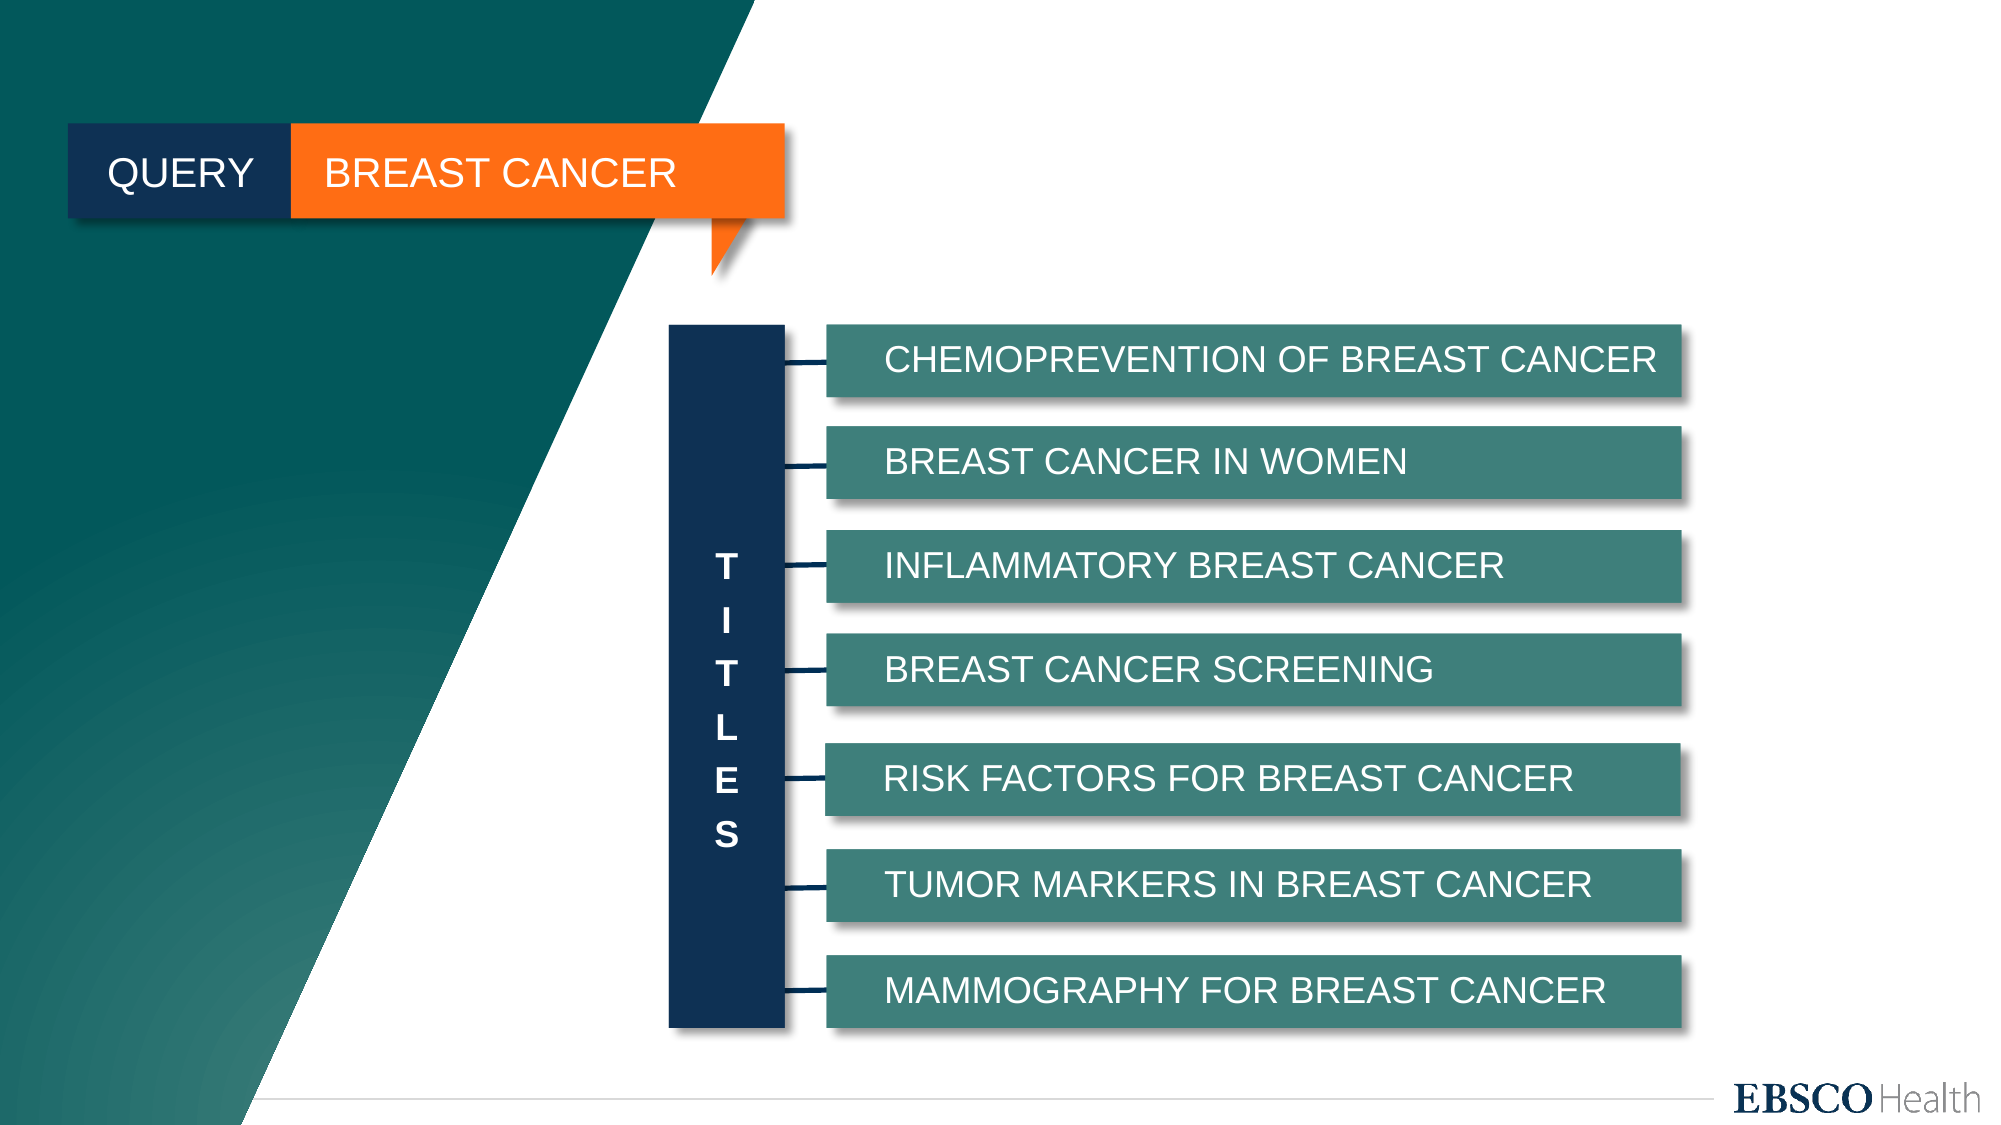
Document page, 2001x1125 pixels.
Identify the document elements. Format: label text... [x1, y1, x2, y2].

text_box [375, 618, 1079, 735]
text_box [721, 563, 826, 567]
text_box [723, 886, 826, 890]
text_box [737, 988, 826, 992]
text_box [826, 955, 1682, 1028]
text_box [825, 743, 1681, 816]
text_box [723, 464, 826, 468]
text_box BREAST CANCER [290, 122, 786, 219]
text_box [1079, 633, 1682, 707]
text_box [826, 324, 1682, 398]
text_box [826, 529, 1682, 603]
text_box [710, 235, 738, 280]
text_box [826, 426, 1682, 499]
text_box [0, 0, 757, 1125]
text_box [826, 849, 1682, 922]
picture [1734, 1082, 1980, 1113]
text_box QUERY [67, 122, 290, 219]
